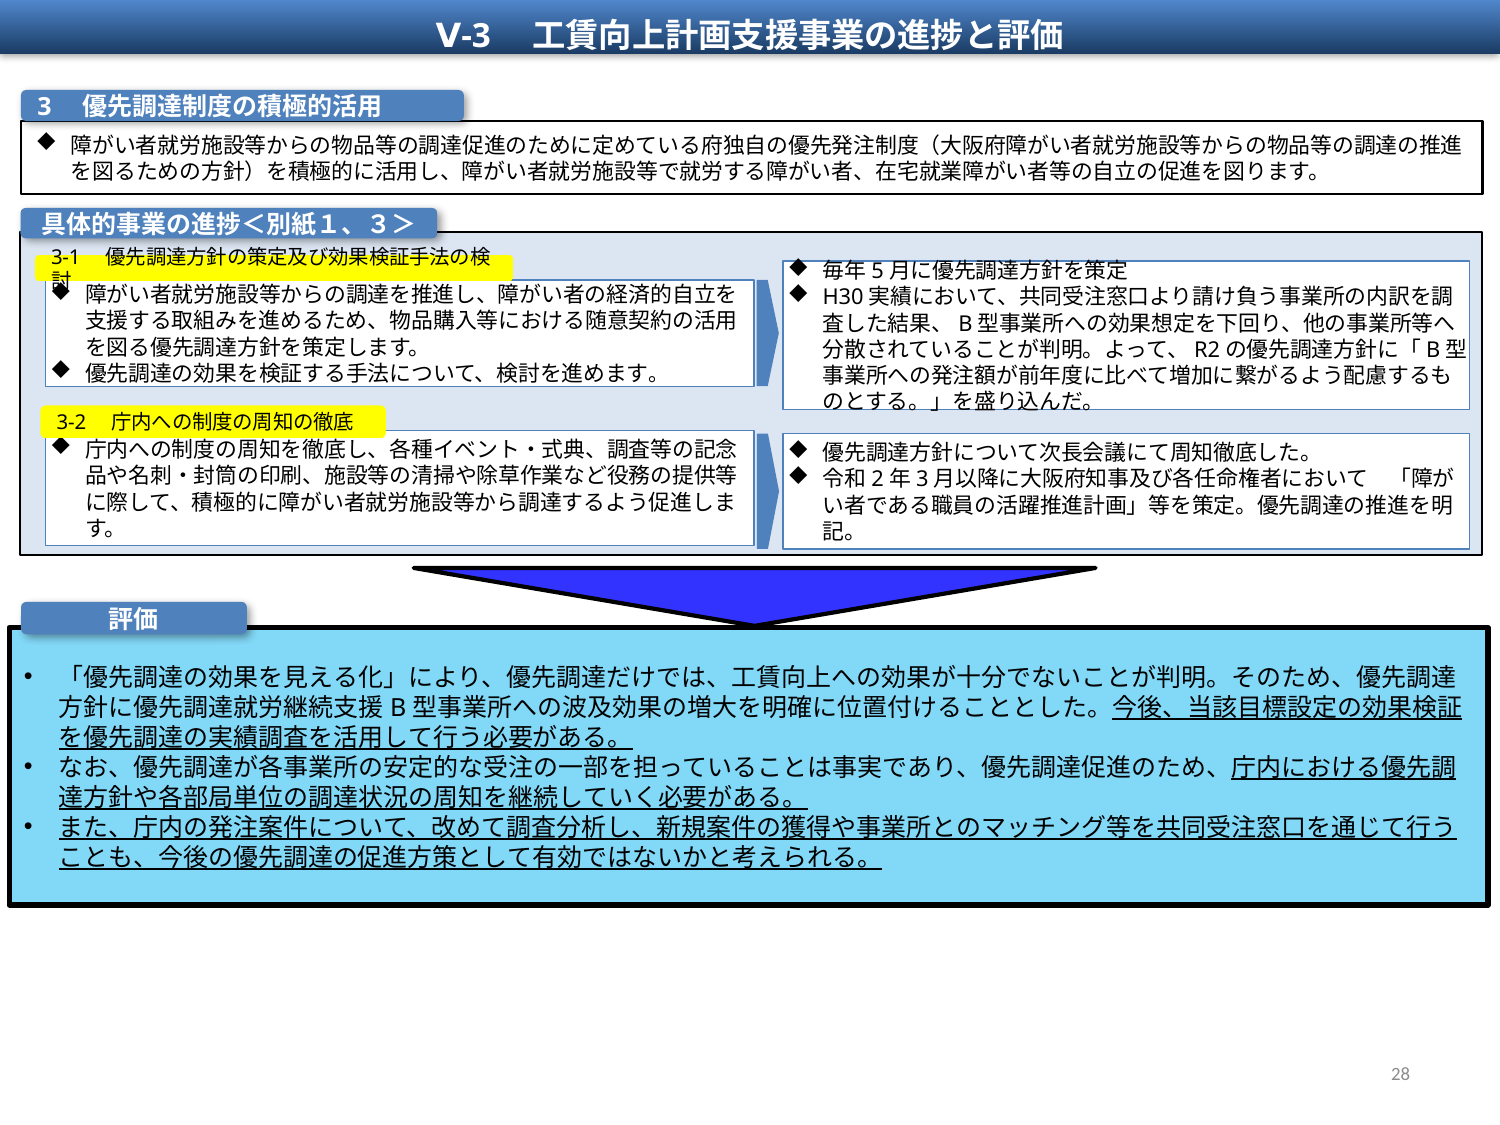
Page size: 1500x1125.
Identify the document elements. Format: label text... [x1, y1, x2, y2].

text_box Ⅴ-3 工賃向上計画支援事業の進捗と評価 [0, 0, 1500, 54]
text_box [8, 89, 1489, 906]
slide_number 28 [1074, 1042, 1425, 1103]
